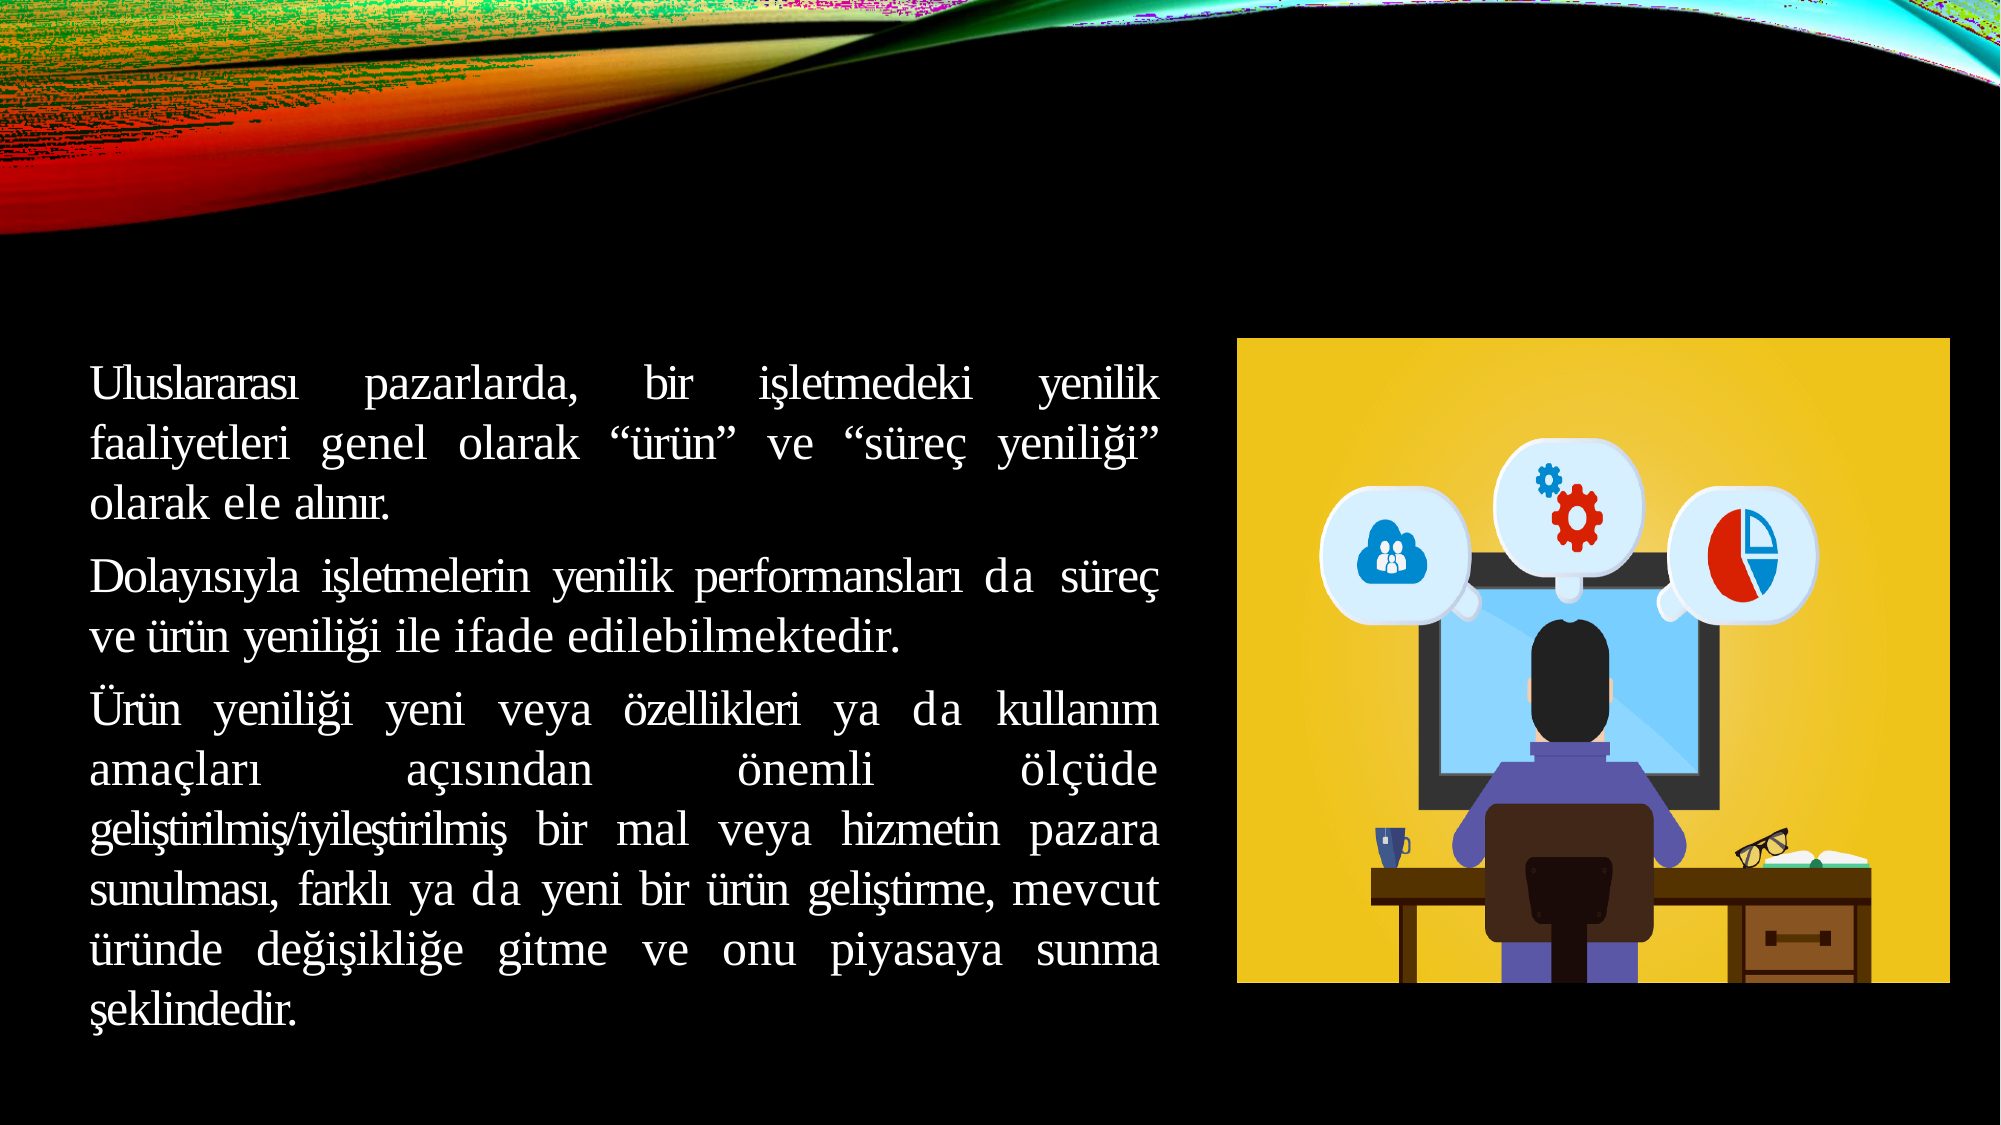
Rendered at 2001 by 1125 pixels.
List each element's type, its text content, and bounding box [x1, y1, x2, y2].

text_box Uluslararası pazarlarda, bir işletmedeki yenilik faaliyetleri genel olarak “ürün” ve “süreç yeniliği” olarak ele alınır. Dolayısıyla işletmelerin yenilik performansları da süreç ve ürün yeniliği ile ifade edilebilmektedir. Ürün yeniliği yeni veya özellikleri ya da kullanım amaçları açısından önemli ölçüde geliştirilmiş/iyileştirilmiş bir mal veya hizmetin pazara sunulması, farklı ya da yeni bir ürün geliştirme, mevcut üründe değişikliğe gitme ve onu piyasaya sunma şeklindedir. [87, 337, 1163, 1036]
picture [1237, 338, 1951, 984]
picture [0, 0, 2000, 237]
